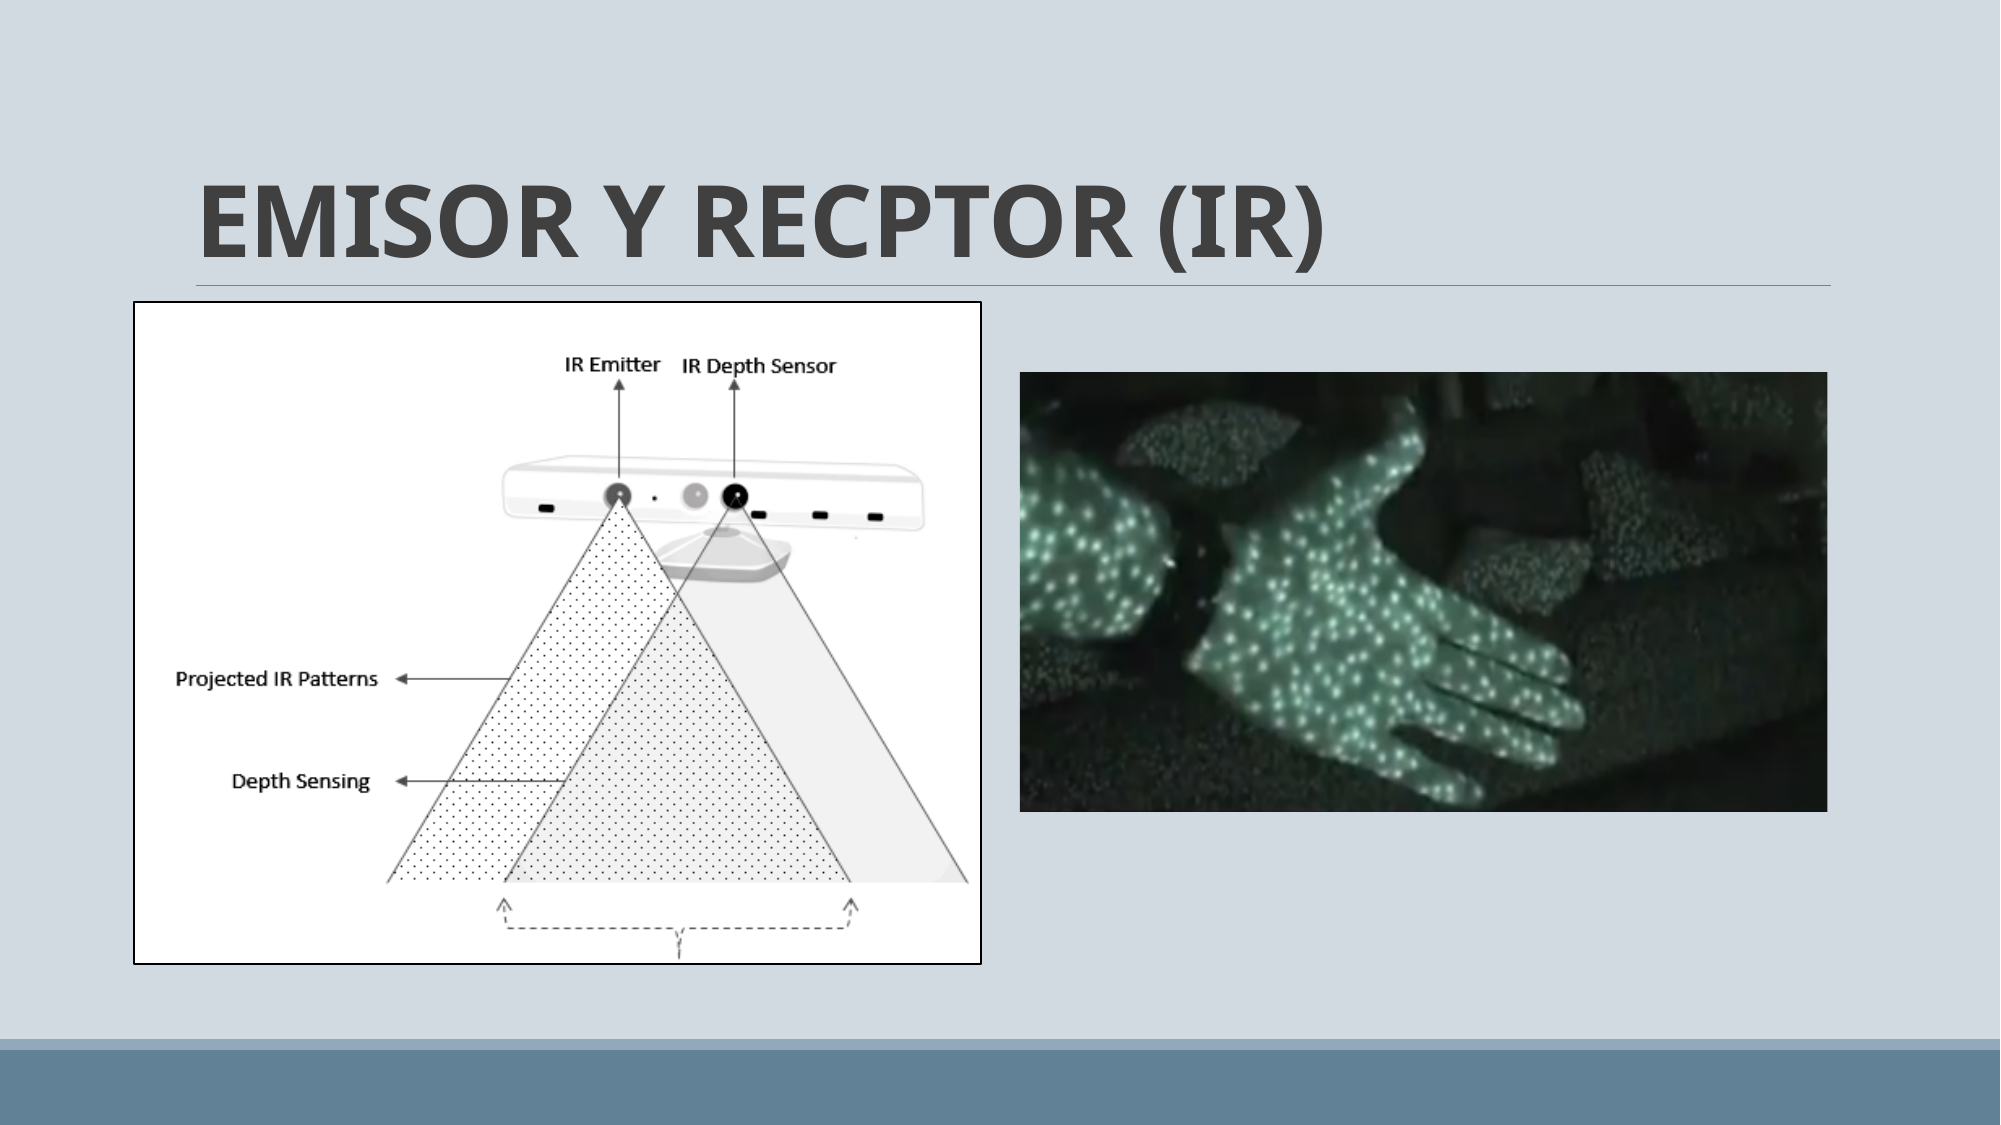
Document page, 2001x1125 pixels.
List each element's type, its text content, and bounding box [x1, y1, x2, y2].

title EMISOR Y RECPTOR (IR) [180, 47, 1830, 285]
picture [134, 302, 981, 964]
picture [1019, 371, 1828, 812]
